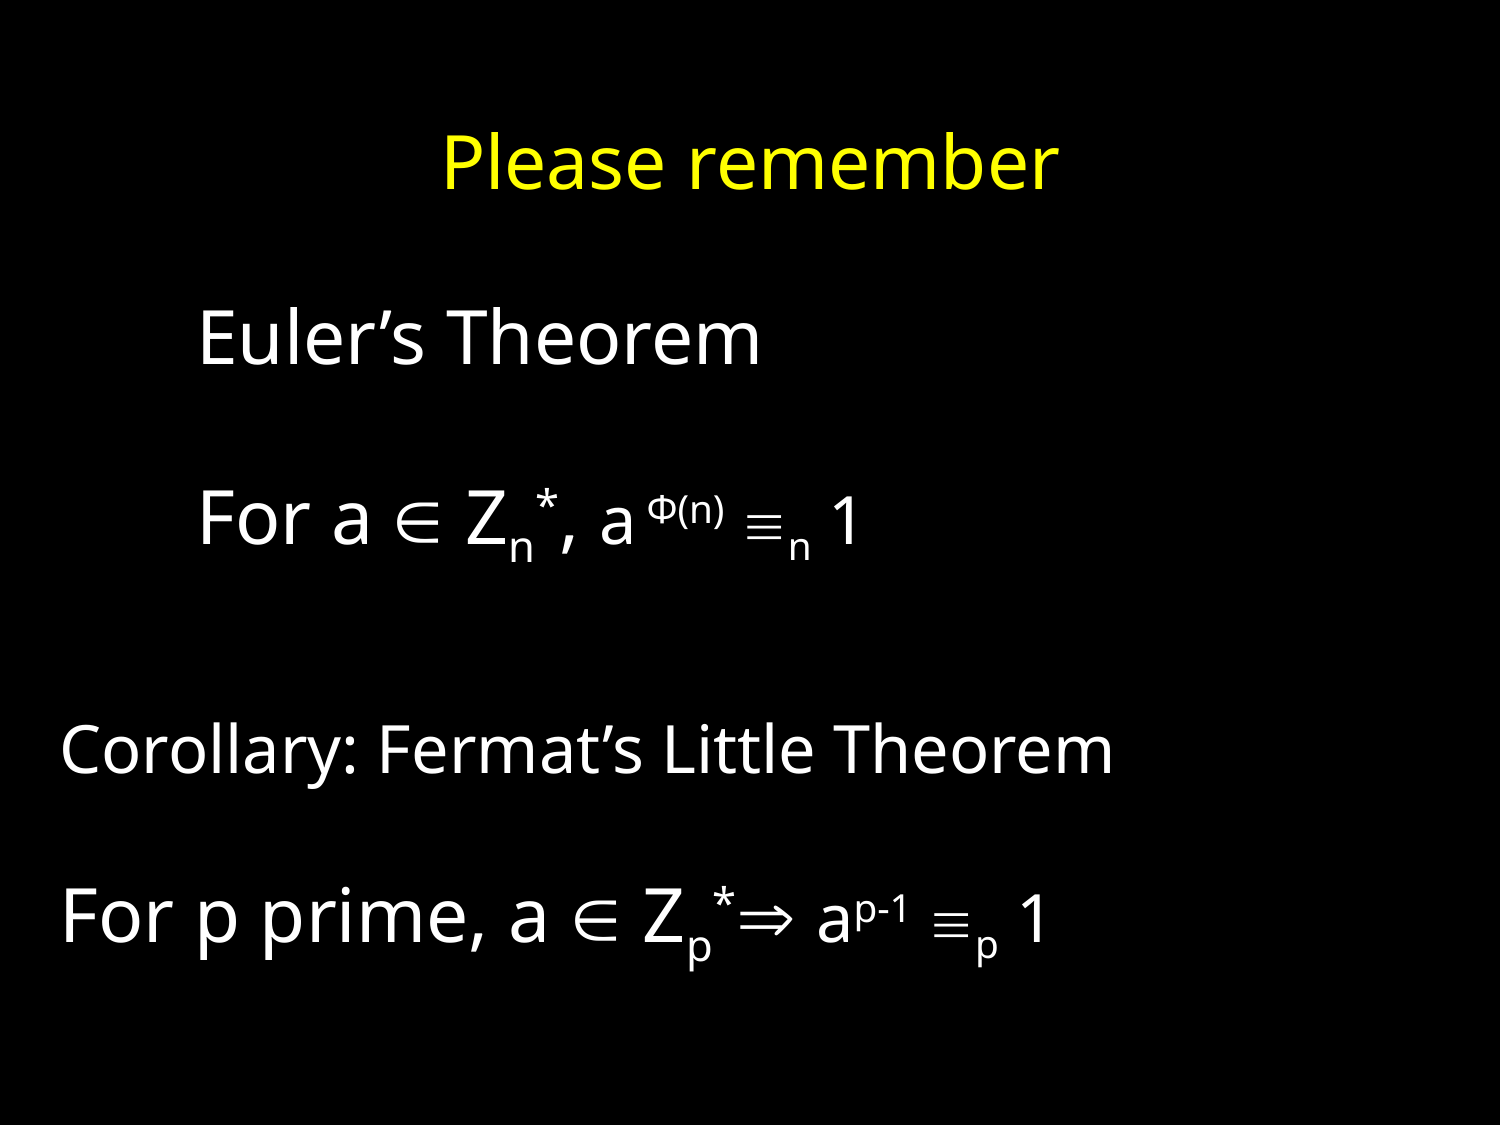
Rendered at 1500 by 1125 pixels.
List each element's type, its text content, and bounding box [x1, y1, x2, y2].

text_box Please remember [425, 107, 1076, 213]
text_box Corollary: Fermat’s Little Theorem For p prime, a  Zp* ap-1 p 1 [44, 699, 1453, 977]
text_box Euler’s Theorem For a  Zn*, a Φ(n) n 1 [181, 281, 1320, 579]
